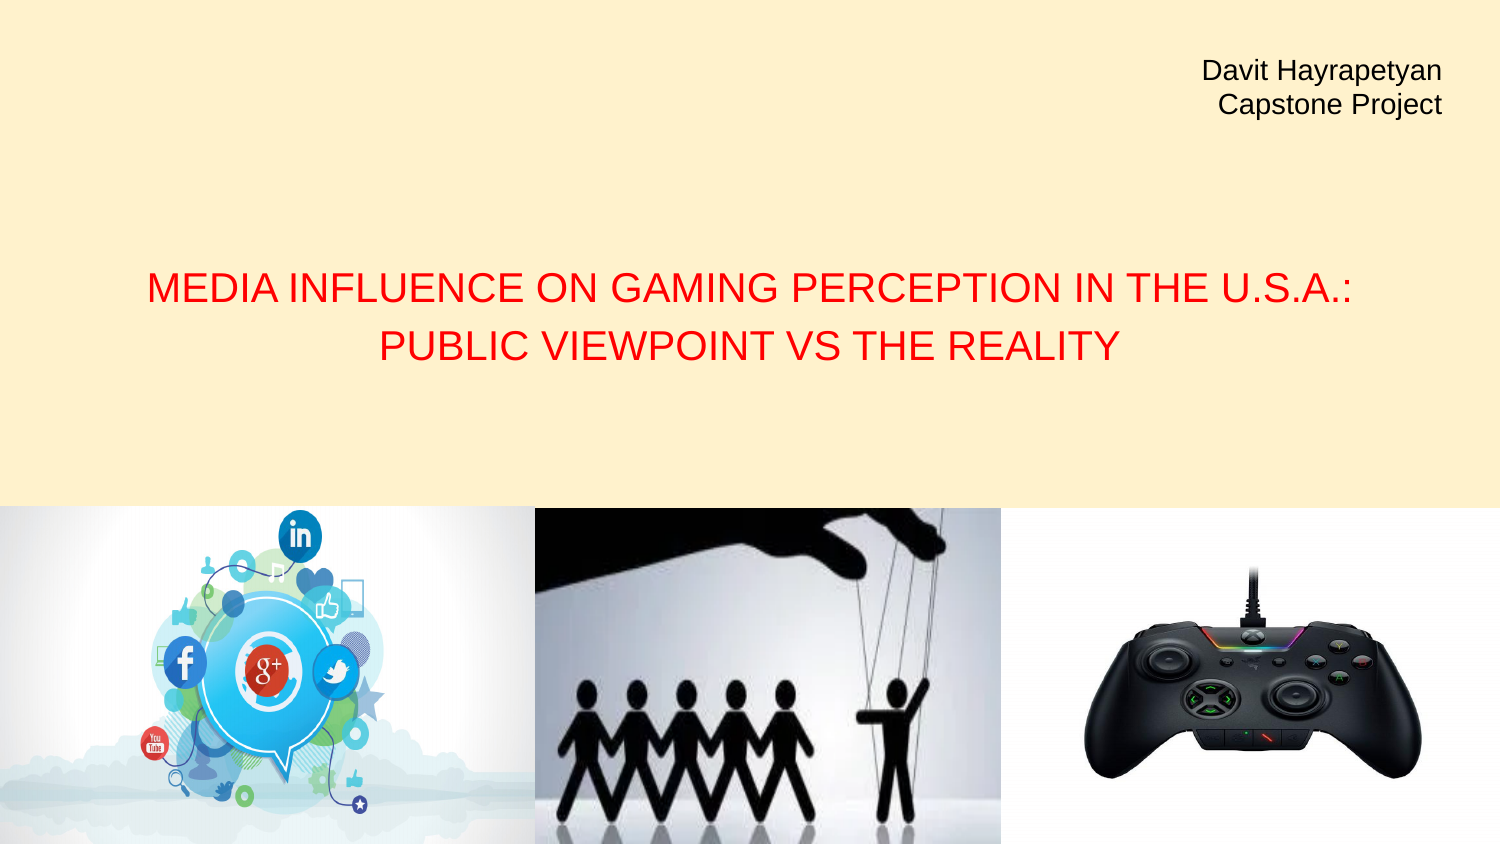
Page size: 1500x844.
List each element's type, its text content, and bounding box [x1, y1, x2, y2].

title MEDIA INFLUENCE ON GAMING PERCEPTION IN THE U.S.A.: PUBLIC VIEWPOINT VS THE REALITY [51, 122, 1449, 459]
text_box Davit Hayrapetyan Capstone Project [954, 35, 1458, 173]
picture [0, 506, 1500, 844]
